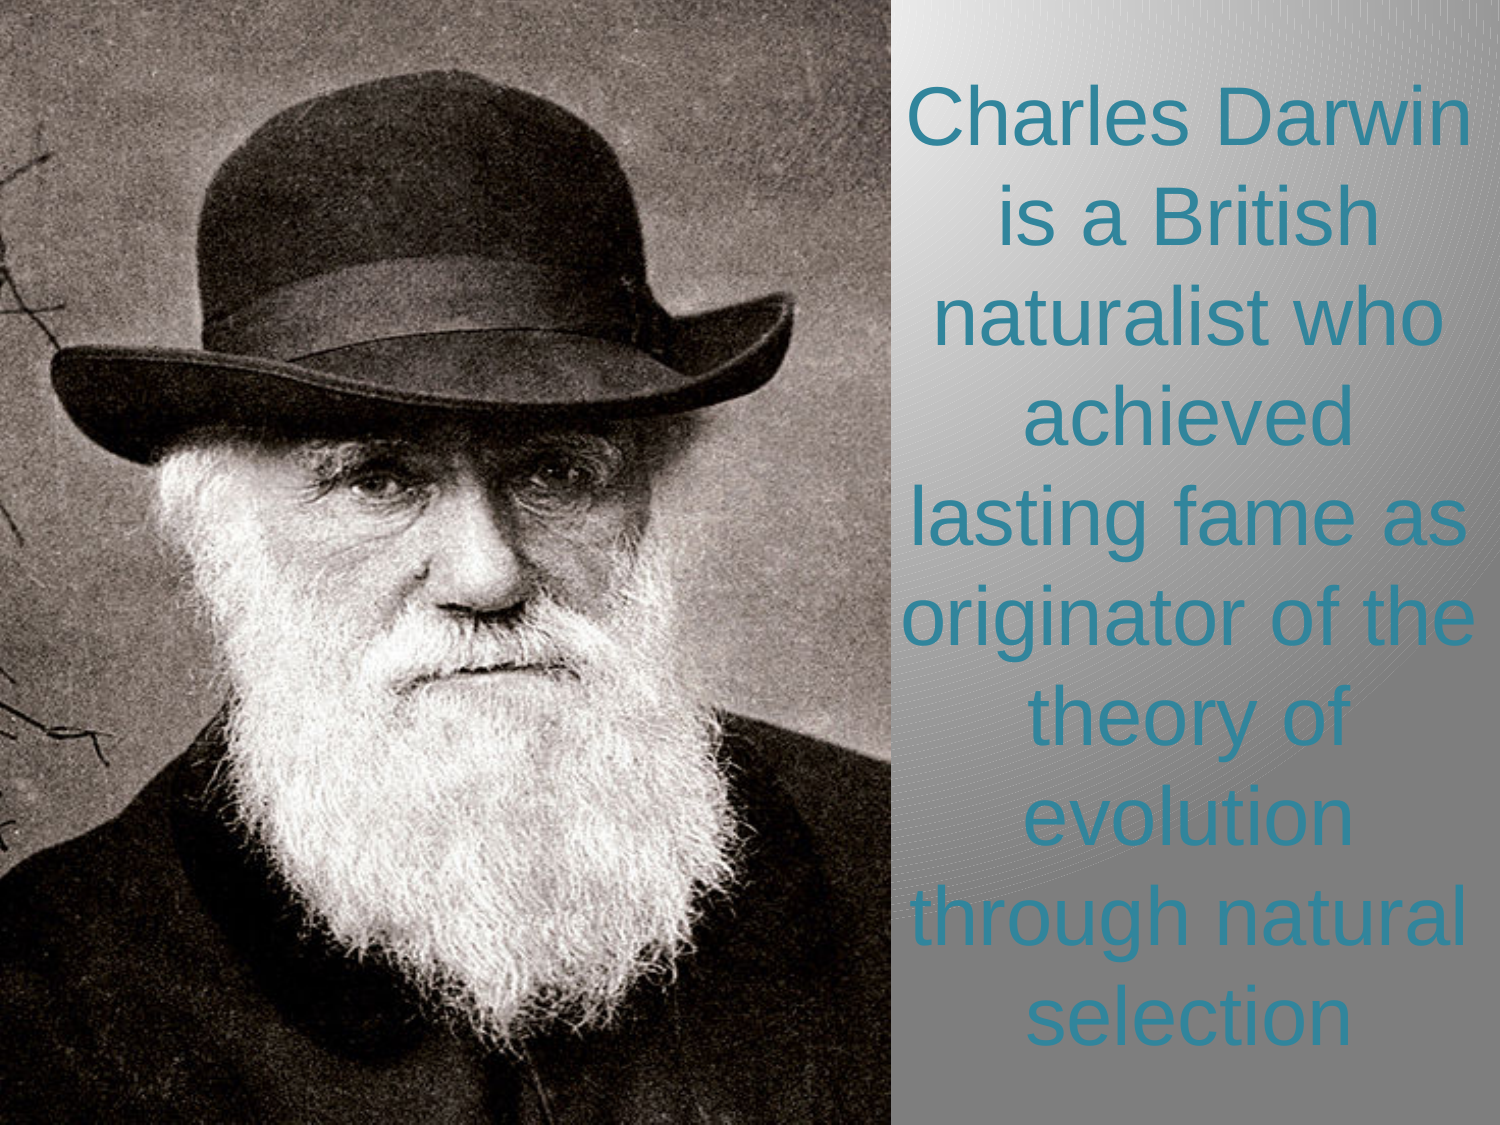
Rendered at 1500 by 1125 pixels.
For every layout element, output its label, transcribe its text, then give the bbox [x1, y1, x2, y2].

title Charles Darwin is a British naturalist who achieved lasting fame as originator of the theory of evolution through natural selection [895, 0, 1500, 1125]
picture [0, 0, 892, 1125]
